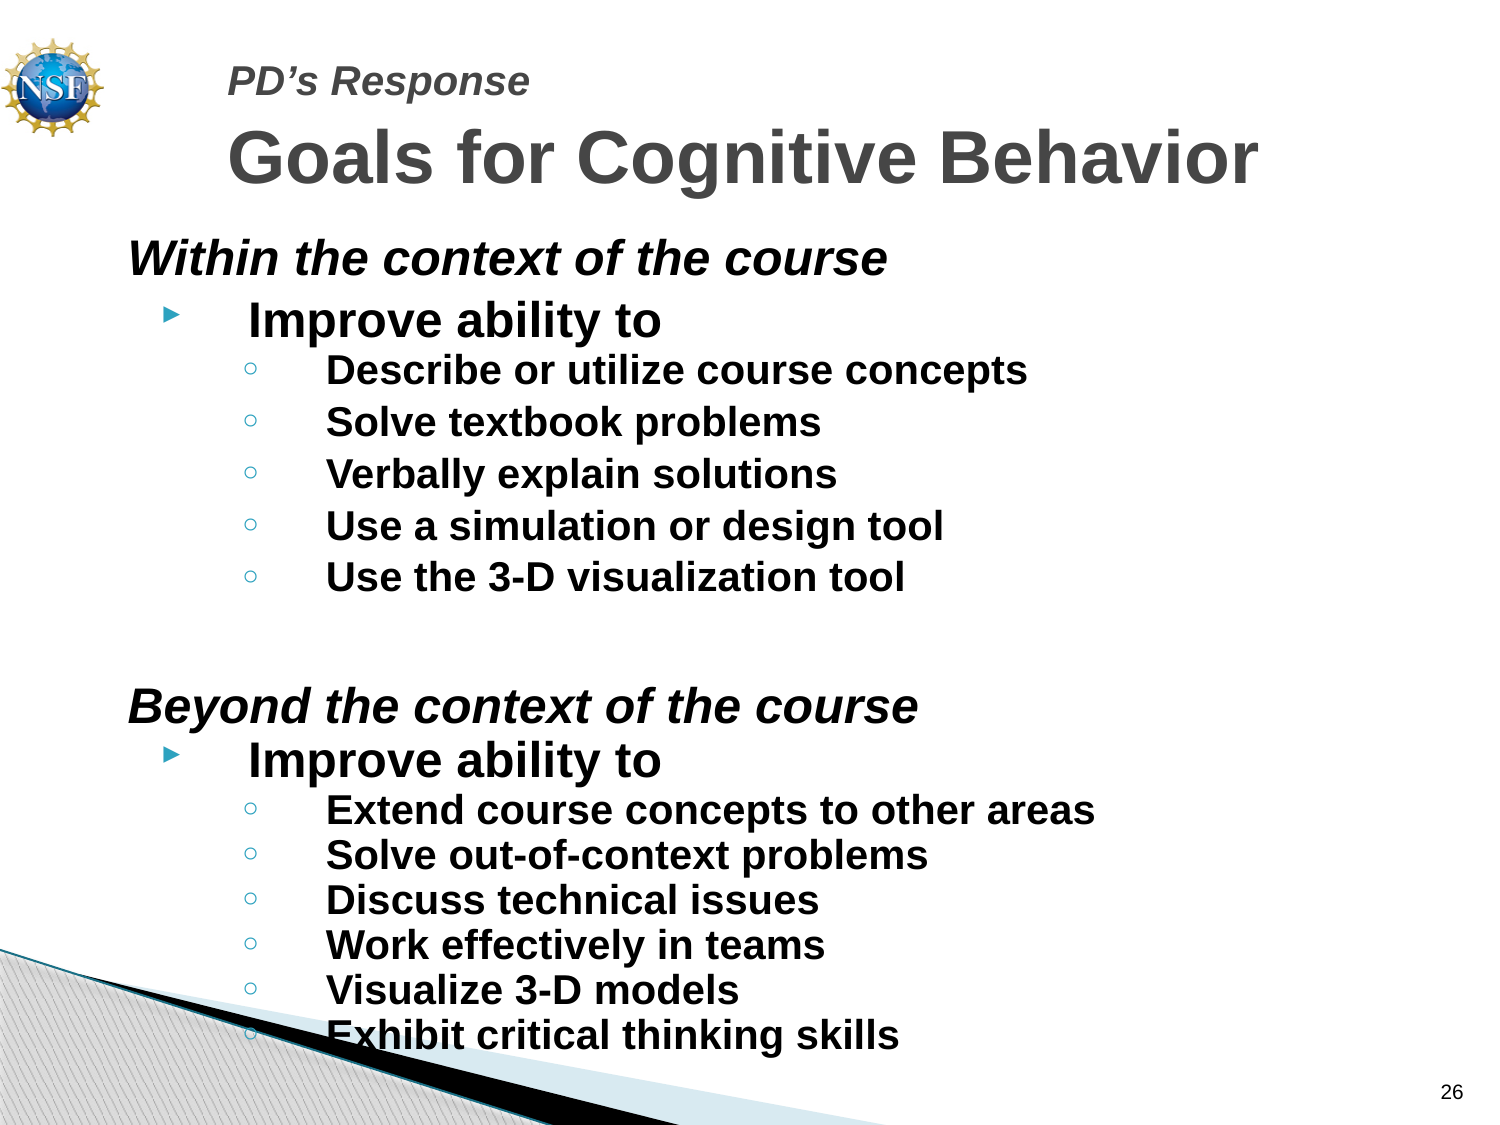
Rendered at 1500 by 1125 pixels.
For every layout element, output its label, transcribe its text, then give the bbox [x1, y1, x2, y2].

picture [0, 37, 105, 138]
title PD’s Response Goals for Cognitive Behavior [212, 1, 1375, 227]
slide_number 26 [1418, 1051, 1479, 1112]
list Within the context of the course Improve ability to Describe or utilize course concepts Solve textbook problems Verbally explain solutions Use a simulation or design tool Use the 3-D visualization tool Beyond the context of the course Improve ability to Extend course concepts to other areas Solve out-of-context problems Discuss technical issues Work effectively in teams Visualize 3-D models Exhibit critical thinking skills [112, 224, 1500, 1100]
